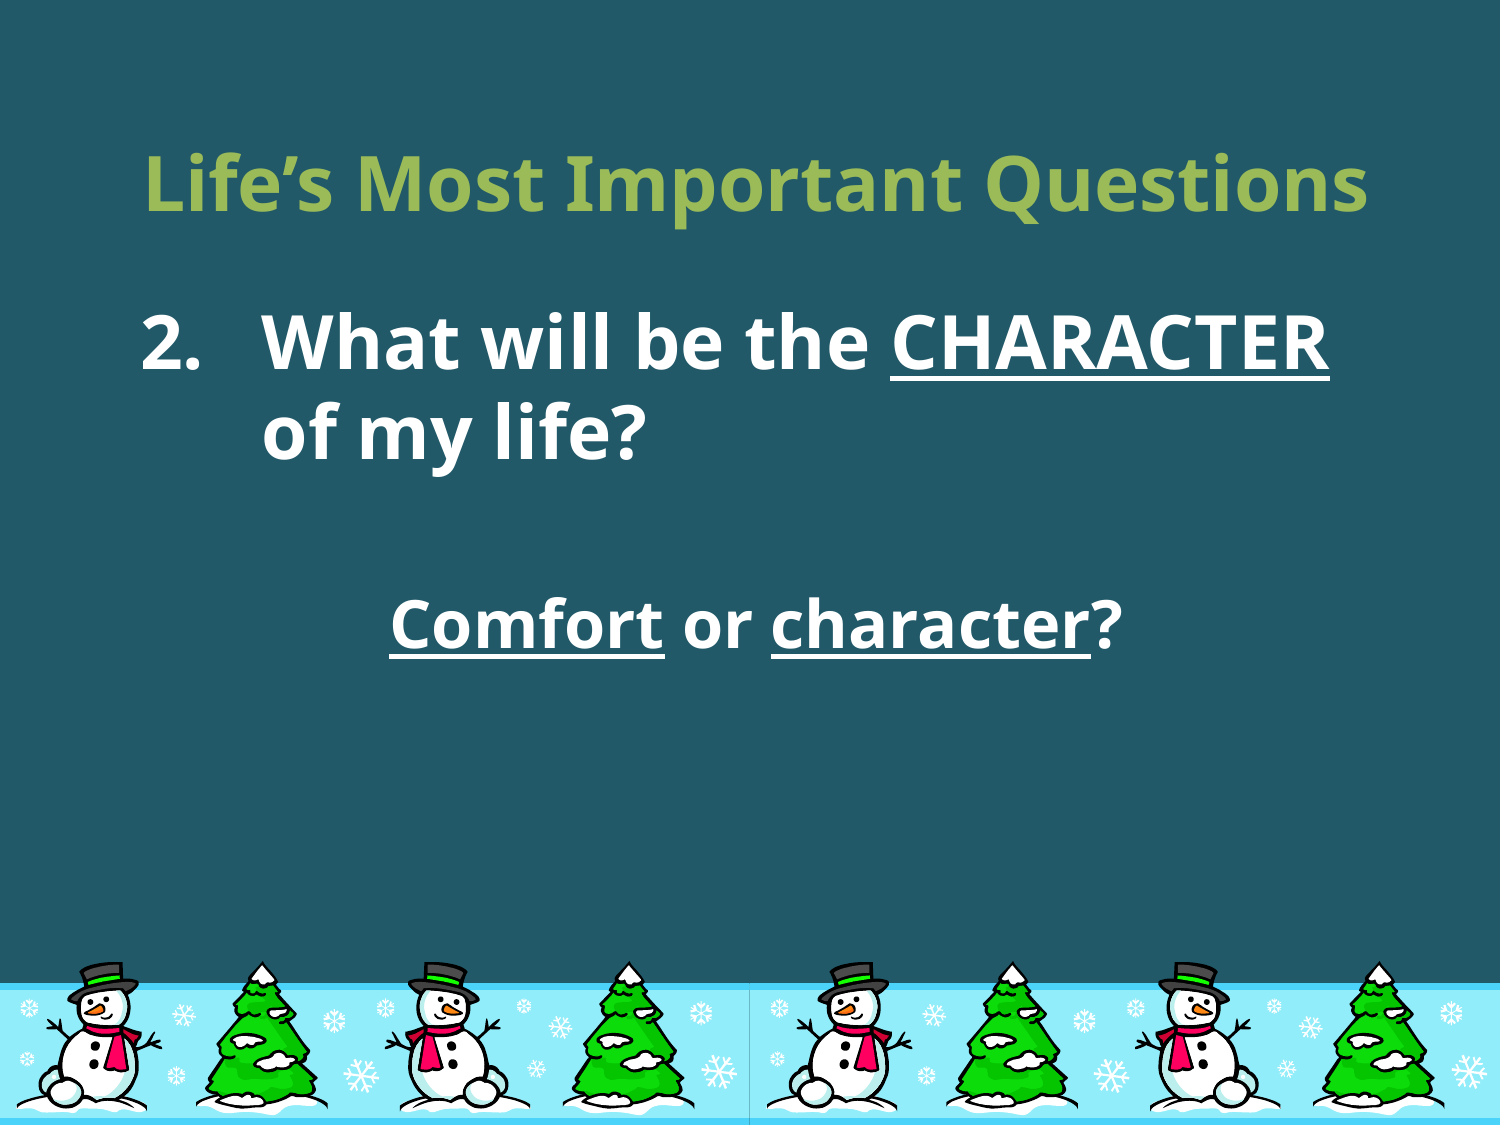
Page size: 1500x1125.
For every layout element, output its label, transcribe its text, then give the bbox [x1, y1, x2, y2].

list What will be the CHARACTER of my life? Comfort or character? [125, 287, 1388, 938]
title Life’s Most Important Questions [125, 87, 1388, 275]
